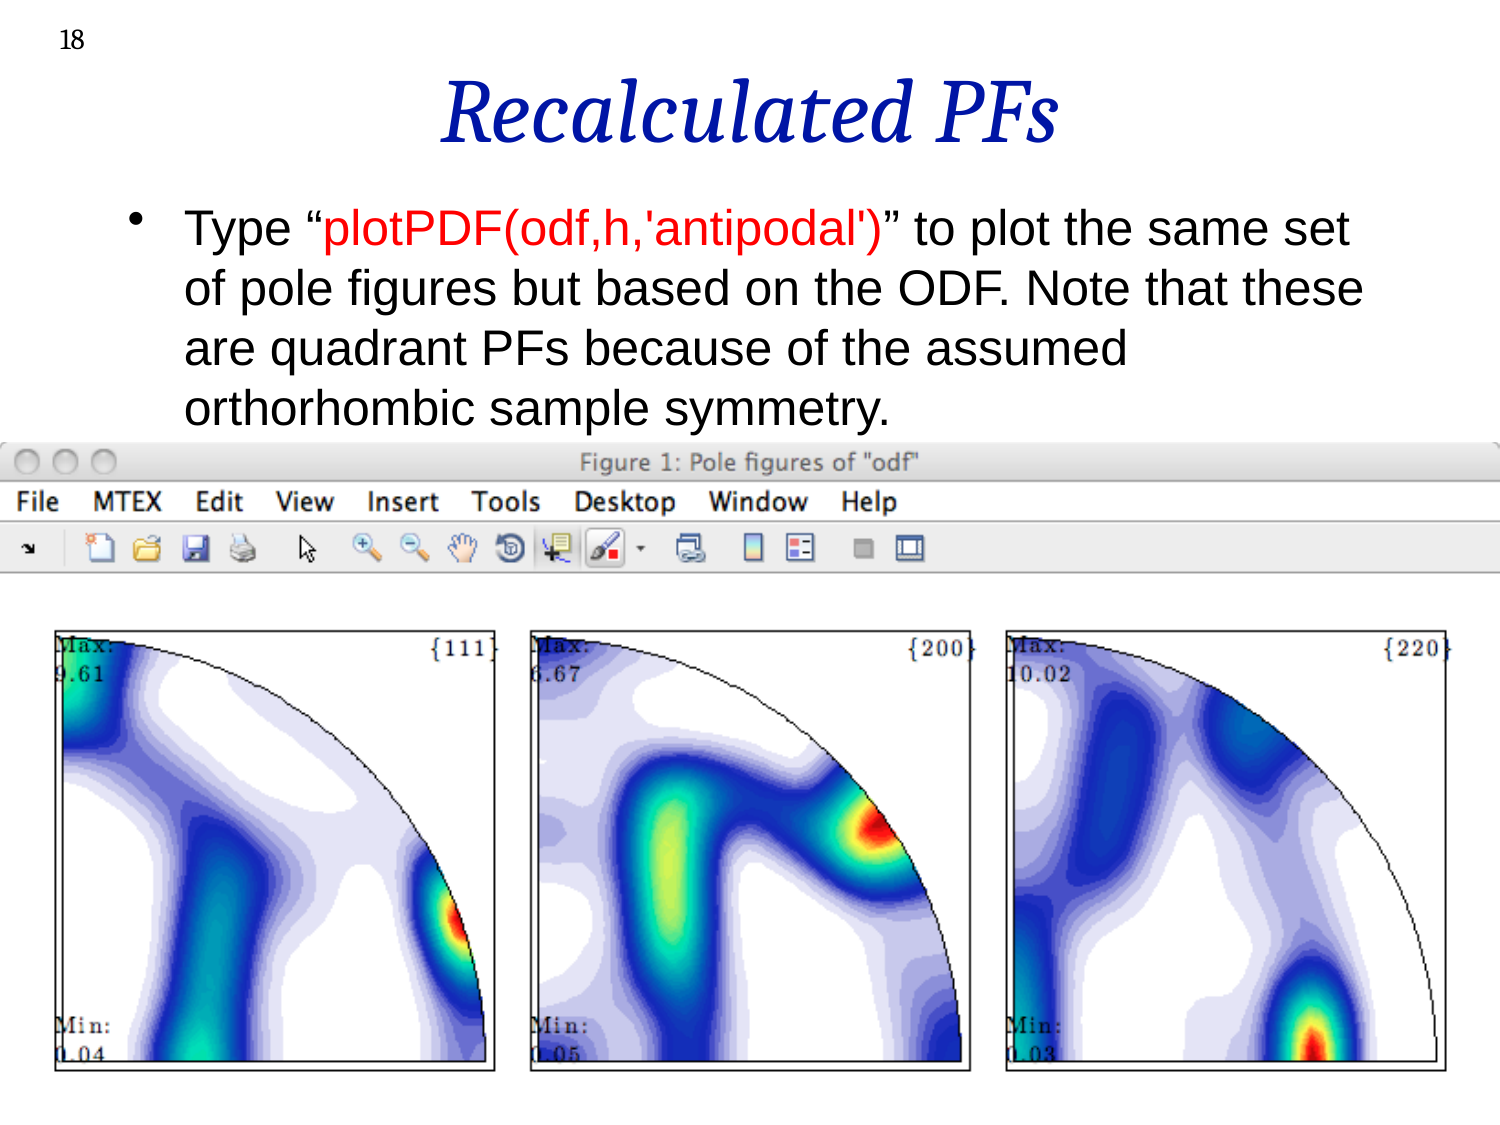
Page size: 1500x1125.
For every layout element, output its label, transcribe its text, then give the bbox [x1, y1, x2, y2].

list Type “plotPDF(odf,h,'antipodal')” to plot the same set of pole figures but based on the ODF. Note that these are quadrant PFs because of the assumed orthorhombic sample symmetry. [112, 187, 1388, 426]
picture [0, 442, 1500, 1125]
slide_number 18 [12, 12, 101, 63]
title Recalculated PFs [112, 12, 1388, 187]
